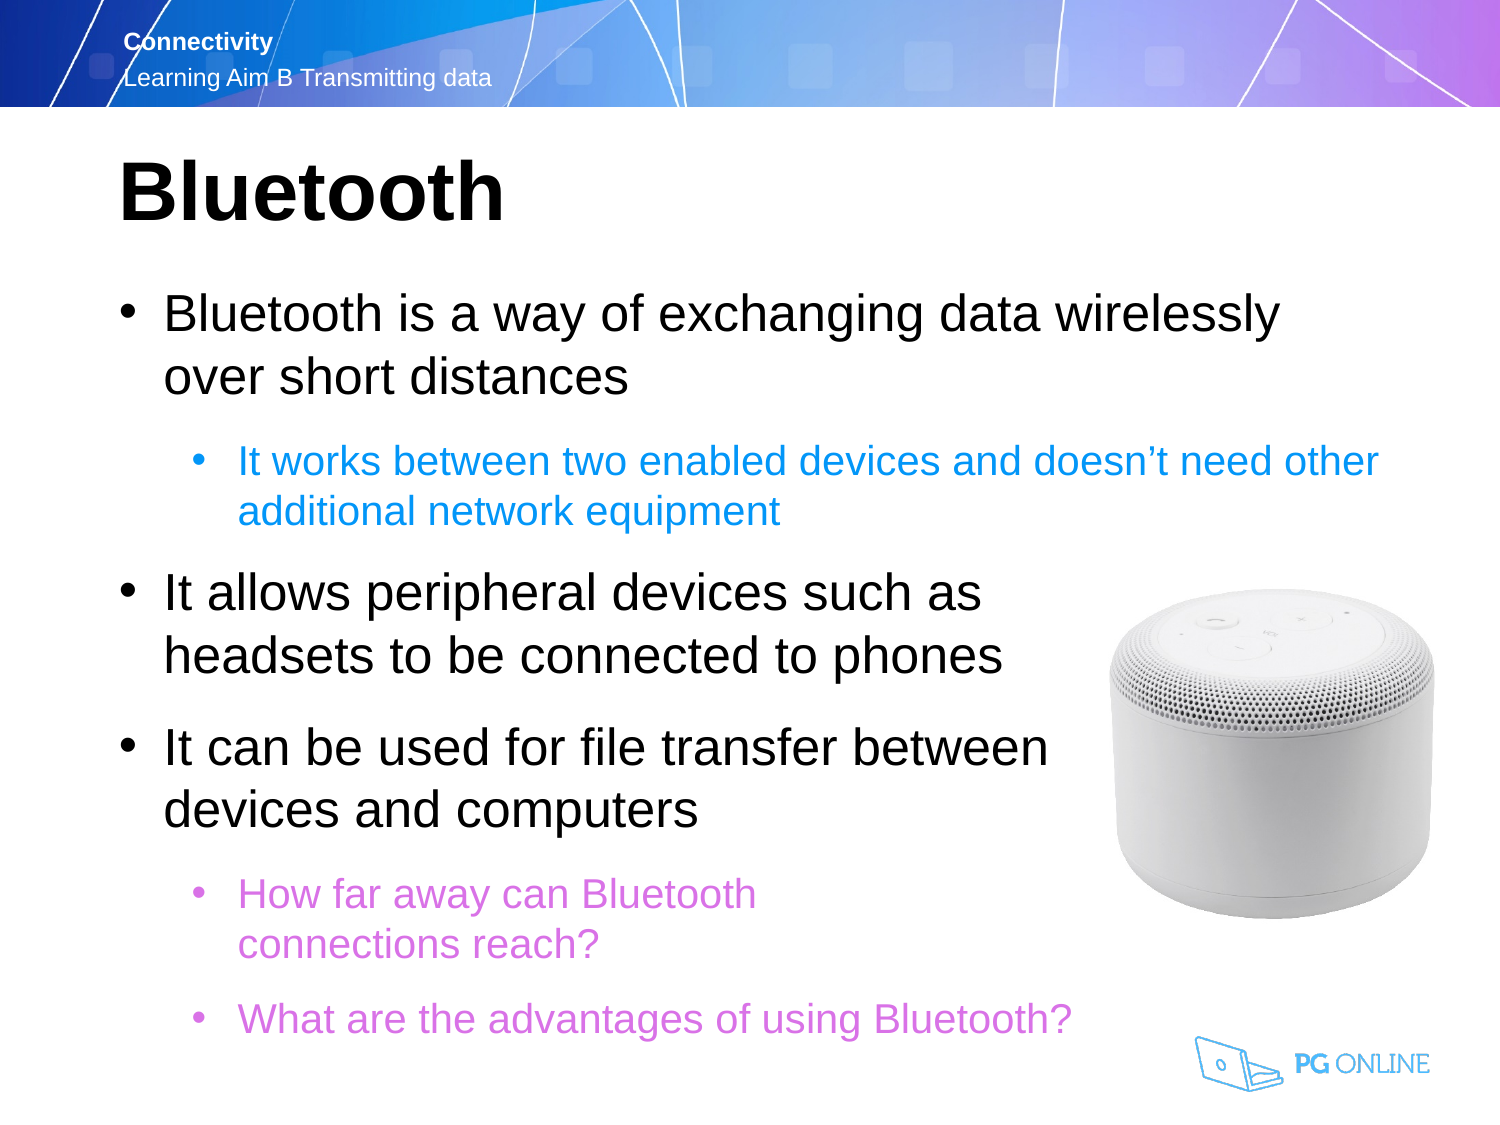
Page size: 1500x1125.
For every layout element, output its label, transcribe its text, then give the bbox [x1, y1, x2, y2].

picture [1097, 579, 1445, 927]
picture [0, 0, 1500, 107]
picture [1194, 1036, 1430, 1092]
list Bluetooth [118, 148, 1401, 259]
list Bluetooth is a way of exchanging data wirelessly over short distances It works between two enabled devices and doesn’t need other additional network equipment It allows peripheral devices such as headsets to be connected to phones It can be used for file transfer between devices and computers How far away can Bluetooth connections reach? What are the advantages of using Bluetooth? [118, 279, 1398, 847]
